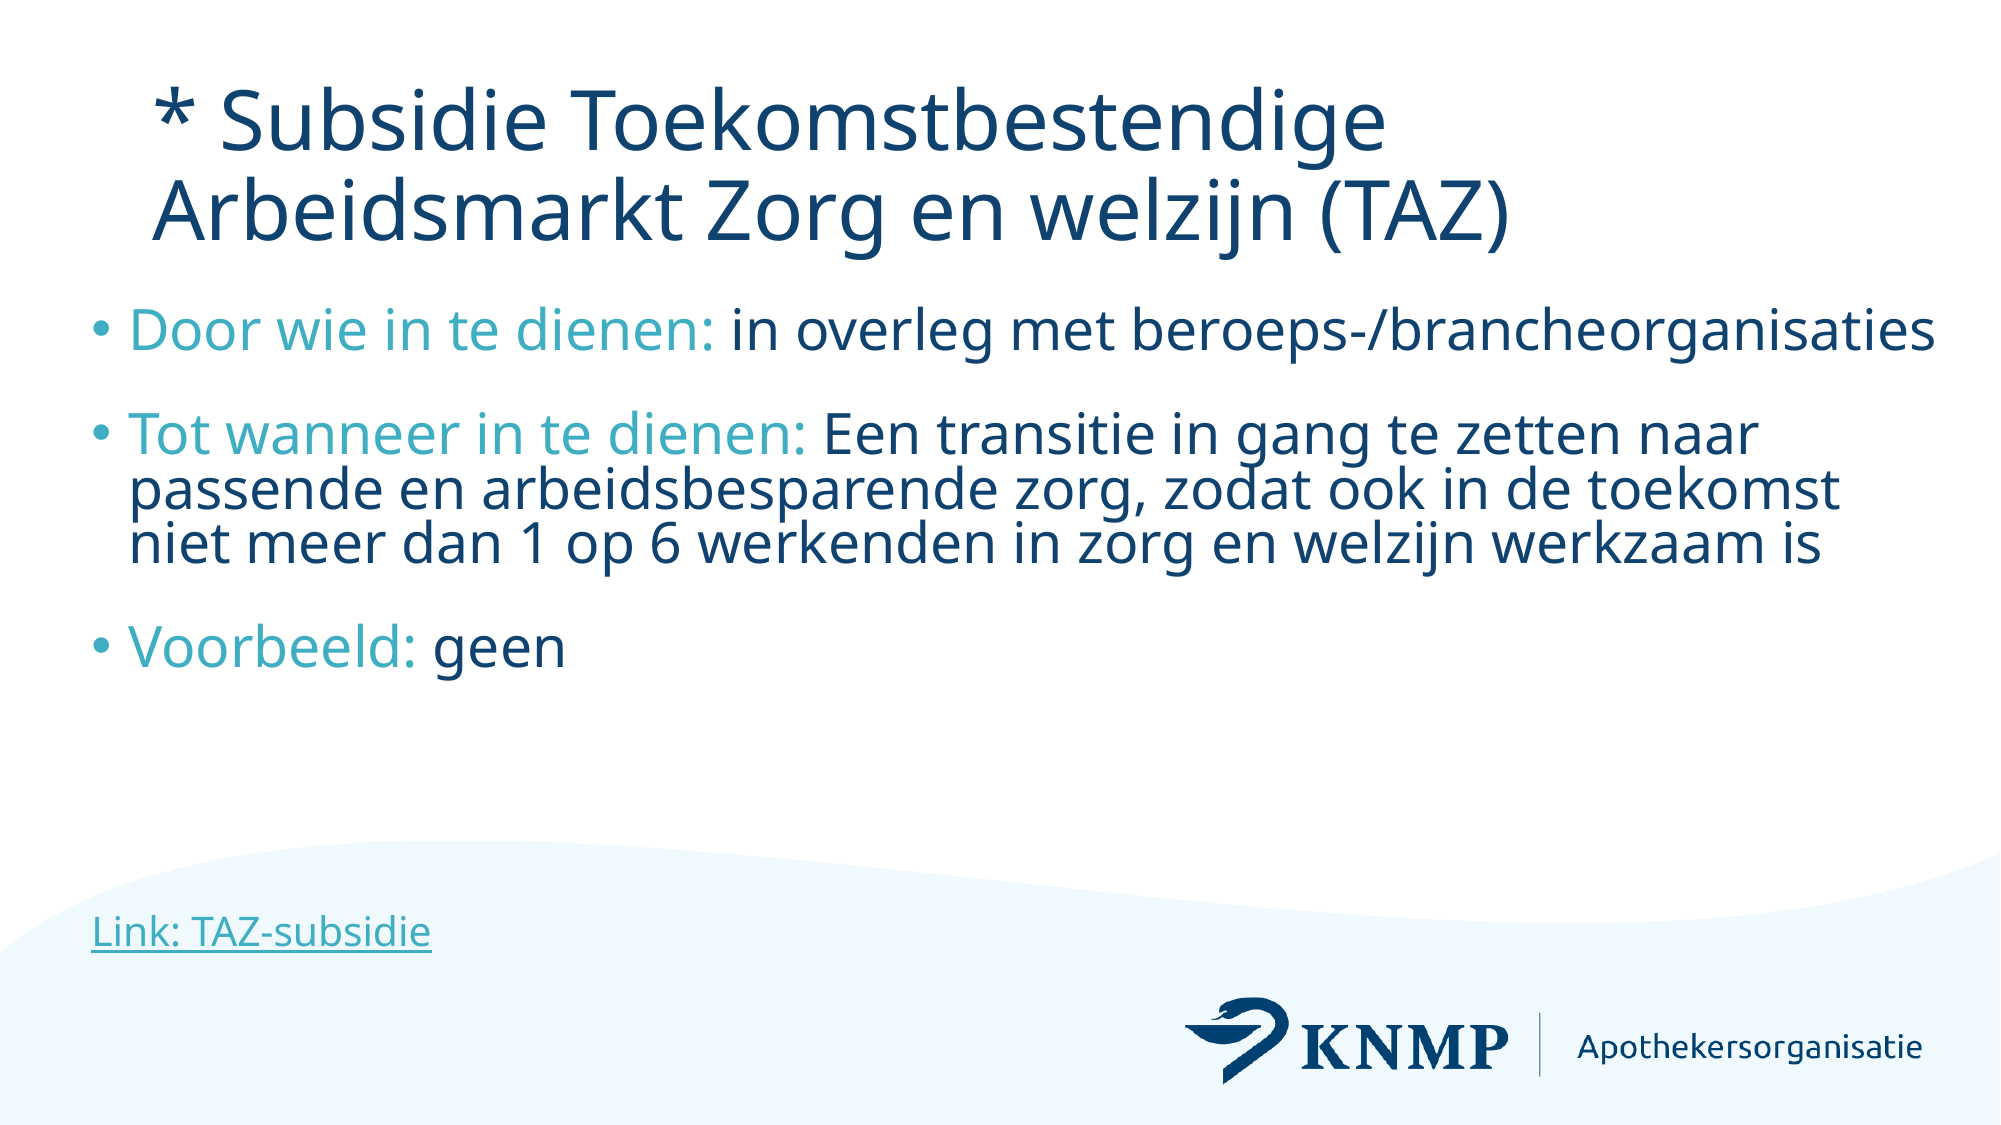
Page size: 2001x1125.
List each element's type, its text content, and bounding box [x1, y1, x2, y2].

list Door wie in te dienen: in overleg met beroeps-/brancheorganisaties Tot wanneer in te dienen: Een transitie in gang te zetten naar passende en arbeidsbesparende zorg, zodat ook in de toekomst niet meer dan 1 op 6 werkenden in zorg en welzijn werkzaam is Voorbeeld: geen Link: TAZ-subsidie [76, 299, 1973, 1014]
picture [0, 596, 2000, 1125]
title * Subsidie Toekomstbestendige Arbeidsmarkt Zorg en welzijn (TAZ) [137, 59, 1863, 278]
